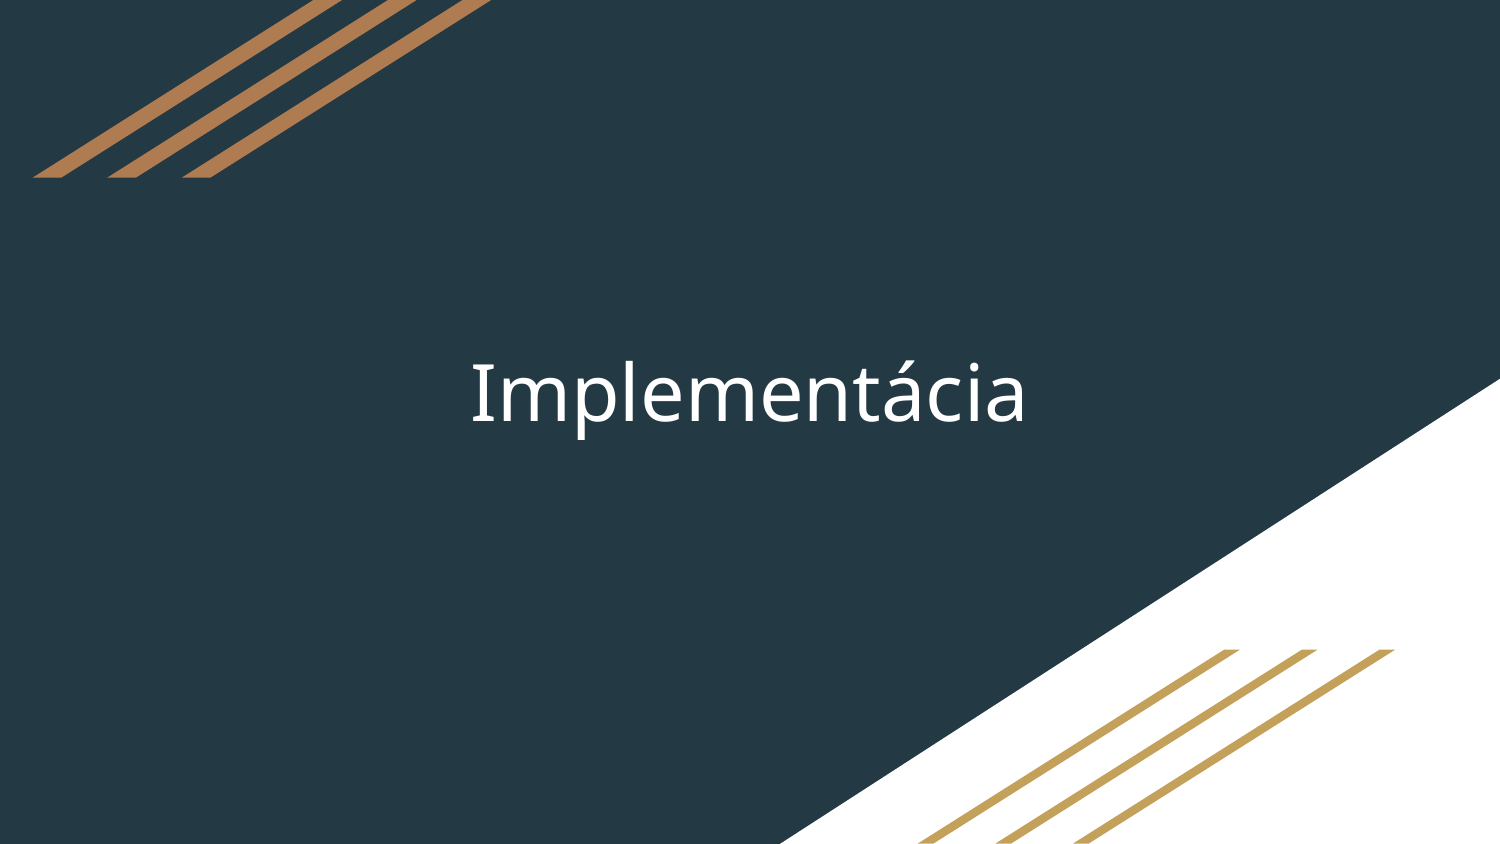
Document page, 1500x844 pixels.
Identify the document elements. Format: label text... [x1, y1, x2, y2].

title Implementácia [308, 255, 1192, 526]
